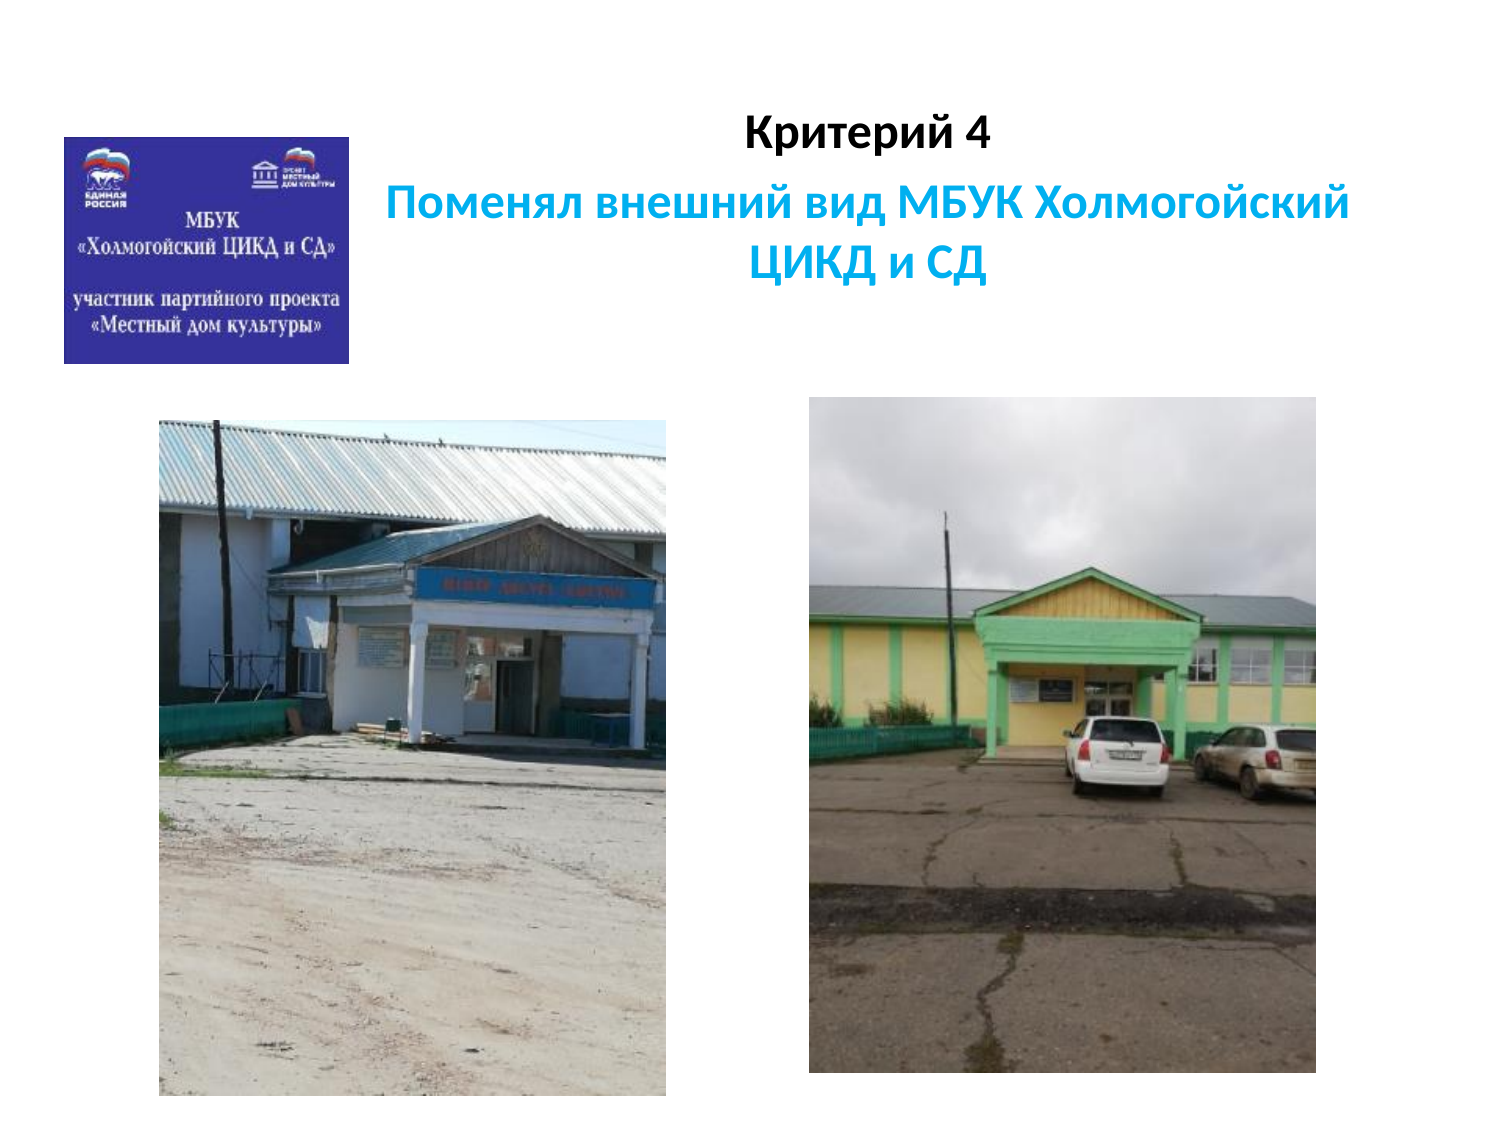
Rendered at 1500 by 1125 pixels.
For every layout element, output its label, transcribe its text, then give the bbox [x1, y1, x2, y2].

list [808, 396, 1316, 1073]
list Критерий 4 Поменял внешний вид МБУК Холмогойский ЦИКД и СД [360, 0, 1376, 367]
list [159, 420, 666, 1096]
picture [64, 136, 349, 365]
